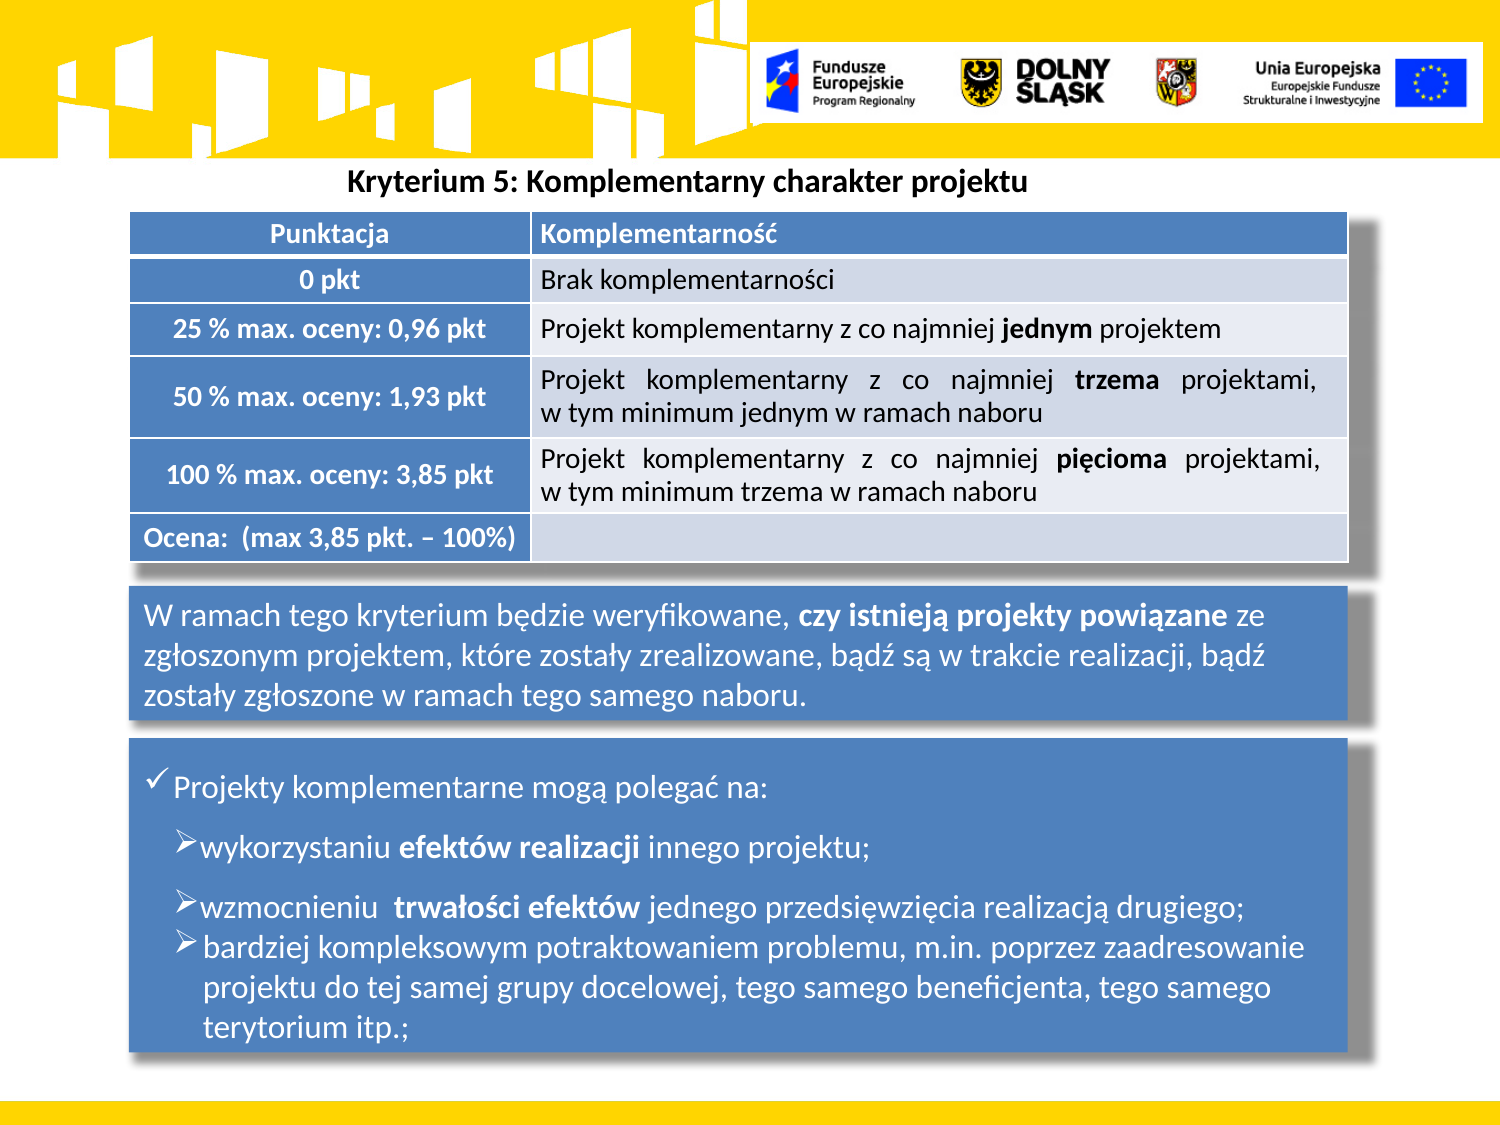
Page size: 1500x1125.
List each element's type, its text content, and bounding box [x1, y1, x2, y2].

table_cell 100 % max. oceny: 3,85 pkt [130, 439, 530, 512]
table_cell 50 % max. oceny: 1,93 pkt [130, 357, 530, 437]
table_header Komplementarność [532, 212, 1347, 254]
table_cell Projekt komplementarny z co najmniej jednym projektem [532, 304, 1347, 355]
text_box Projekty komplementarne mogą polegać na: wykorzystaniu efektów realizacji innego projektu; wzmocnieniu trwałości efektów jednego przedsięwzięcia realizacją drugiego; bardziej kompleksowym potraktowaniem problemu, m.in. poprzez zaadresowanie projektu do tej samej grupy docelowej, tego samego beneficjenta, tego samego terytorium itp.; [128, 738, 1348, 1053]
text_box Kryterium 5: Komplementarny charakter projektu [105, 152, 1340, 207]
table_header Punktacja [130, 212, 530, 254]
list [749, 42, 1483, 123]
table_cell 25 % max. oceny: 0,96 pkt [130, 304, 530, 355]
text_box W ramach tego kryterium będzie weryfikowane, czy istnieją projekty powiązane ze zgłoszonym projektem, które zostały zrealizowane, bądź są w trakcie realizacji, bądź zostały zgłoszone w ramach tego samego naboru. [128, 585, 1348, 721]
table_cell Brak komplementarności [532, 259, 1347, 302]
table_cell Projekt komplementarny z co najmniej trzema projektami, w tym minimum jednym w ramach naboru [532, 357, 1347, 437]
table_cell [532, 514, 1347, 561]
picture [0, 0, 1500, 1125]
table_cell 0 pkt [130, 259, 530, 302]
table_cell Projekt komplementarny z co najmniej pięcioma projektami, w tym minimum trzema w ramach naboru [532, 439, 1347, 512]
table_cell Ocena: (max 3,85 pkt. – 100%) [130, 514, 530, 561]
